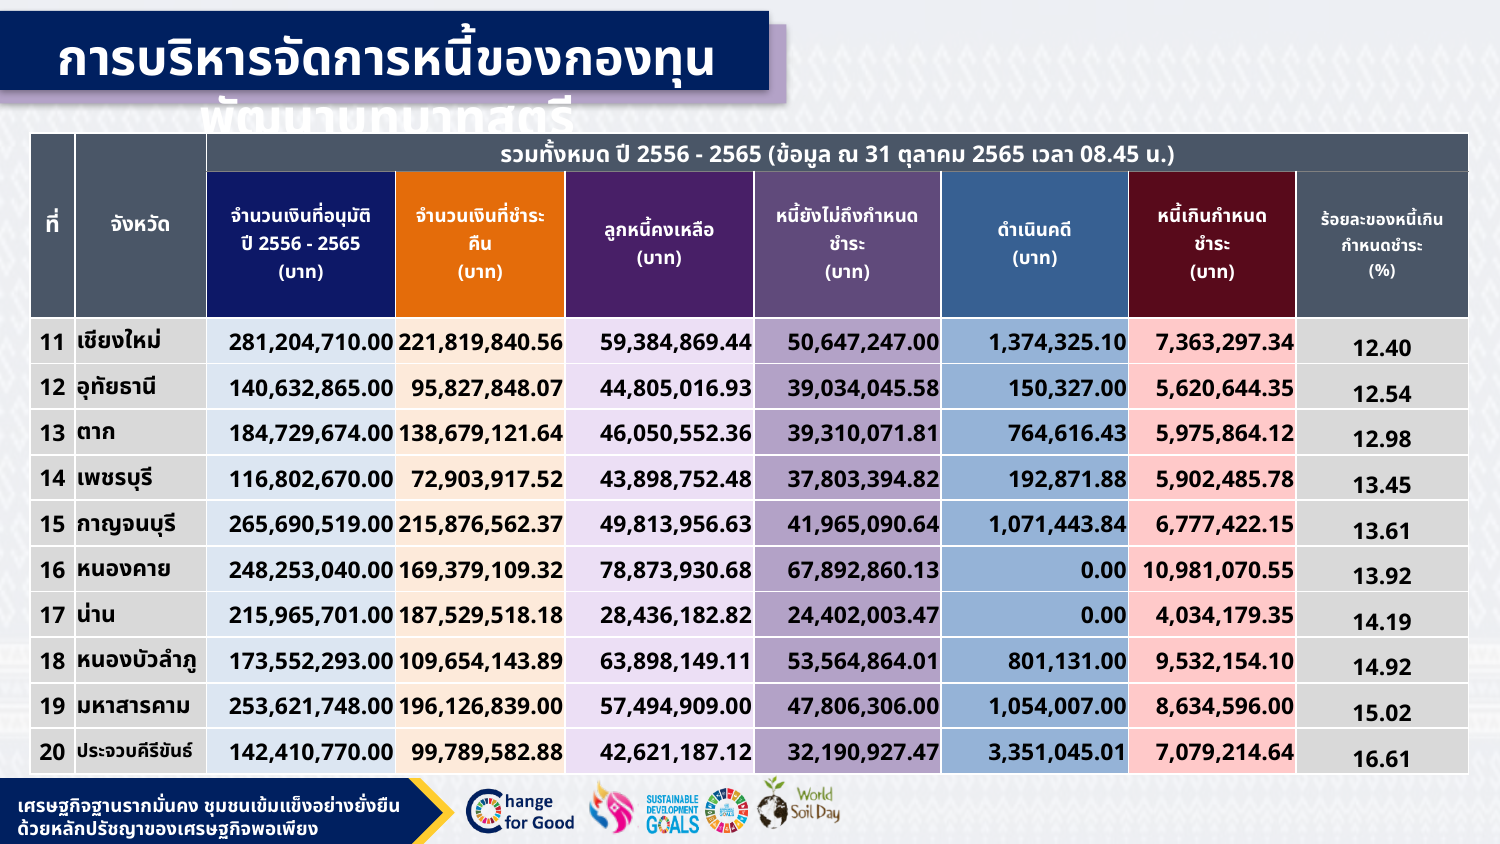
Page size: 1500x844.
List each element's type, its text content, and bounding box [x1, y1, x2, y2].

table_cell จำนวนเงินที่อนุมัติ ปี 2556 - 2565 (บาท) [207, 172, 395, 317]
table_cell 764,616.43 [942, 410, 1128, 454]
table_cell 0.00 [942, 547, 1128, 591]
text_box [760, 24, 787, 104]
table_cell 169,379,109.32 [396, 547, 564, 591]
table_cell ประจวบคีรีขันธ์ [76, 729, 206, 771]
table_cell 67,892,860.13 [755, 547, 940, 591]
table_cell 17 [31, 592, 74, 636]
table_cell น่าน [76, 592, 206, 636]
table_cell เชียงใหม่ [76, 319, 206, 363]
table_cell 116,802,670.00 [207, 456, 395, 499]
table_cell 14 [31, 456, 74, 499]
table_cell 192,871.88 [942, 456, 1128, 499]
table_cell 78,873,930.68 [566, 547, 753, 591]
table_cell 32,190,927.47 [755, 729, 940, 773]
text_box การบริหารจัดการหนี้ของกองทุนพัฒนาบทบาทสตรี [15, 18, 760, 154]
table_cell ลูกหนี้คงเหลือ (บาท) [566, 172, 753, 317]
table_cell 11 [31, 319, 74, 363]
table_cell หนี้ยังไม่ถึงกำหนดชำระ (บาท) [755, 172, 940, 317]
table_cell 16 [31, 547, 74, 591]
table_cell 281,204,710.00 [207, 319, 395, 363]
table_cell 221,819,840.56 [396, 319, 564, 363]
table_cell 28,436,182.82 [566, 592, 753, 636]
text_box [0, 98, 15, 104]
table_cell 24,402,003.47 [755, 592, 940, 636]
table_cell 18 [31, 638, 74, 682]
table_cell 184,729,674.00 [207, 410, 395, 454]
table_cell 6,777,422.15 [1129, 501, 1295, 545]
table_header รวมทั้งหมด ปี 2556 - 2565 (ข้อมูล ณ 31 ตุลาคม 2565 เวลา 08.45 น.) [207, 134, 1468, 171]
table_cell 8,634,596.00 [1129, 684, 1295, 727]
table_cell 138,679,121.64 [396, 410, 564, 454]
table_cell 49,813,956.63 [566, 501, 753, 545]
table_cell 1,054,007.00 [942, 684, 1128, 727]
table_cell 253,621,748.00 [207, 684, 395, 727]
table_cell 3,351,045.01 [942, 729, 1128, 773]
table_cell 13.45 [1297, 456, 1468, 499]
table_cell 801,131.00 [942, 638, 1128, 682]
table_cell 12.40 [1297, 319, 1468, 363]
table_cell 265,690,519.00 [207, 501, 395, 545]
table_cell หนองคาย [76, 547, 206, 591]
table_cell 47,806,306.00 [755, 684, 940, 727]
table_cell 5,620,644.35 [1129, 364, 1295, 408]
table_cell 72,903,917.52 [396, 456, 564, 499]
table_cell หนี้เกินกำหนดชำระ (บาท) [1129, 172, 1295, 317]
table_cell 248,253,040.00 [207, 547, 395, 591]
table_cell 4,034,179.35 [1129, 592, 1295, 636]
table_cell 13.92 [1297, 547, 1468, 591]
table_cell 42,621,187.12 [566, 729, 753, 771]
table_cell 196,126,839.00 [396, 684, 564, 727]
table_cell 5,902,485.78 [1129, 456, 1295, 499]
table_cell 7,079,214.64 [1129, 729, 1295, 773]
table_cell เพชรบุรี [76, 456, 206, 499]
table_cell 16.61 [1297, 729, 1468, 773]
table_cell 215,965,701.00 [207, 592, 395, 636]
table_cell ร้อยละของหนี้เกิน กำหนดชำระ (%) [1297, 172, 1468, 317]
table_cell ตาก [76, 410, 206, 454]
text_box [0, 772, 846, 844]
table_cell 39,310,071.81 [755, 410, 940, 454]
table_cell 20 [31, 729, 74, 771]
table_cell 39,034,045.58 [755, 364, 940, 408]
table_header จังหวัด [76, 134, 206, 317]
table_cell 140,632,865.00 [207, 364, 395, 408]
text_box [0, 10, 769, 90]
table_cell 53,564,864.01 [755, 638, 940, 682]
table_cell 41,965,090.64 [755, 501, 940, 545]
table_cell 46,050,552.36 [566, 410, 753, 454]
table_cell 12.54 [1297, 364, 1468, 408]
table_cell 215,876,562.37 [396, 501, 564, 545]
table_cell 142,410,770.00 [207, 729, 395, 771]
table_cell 13.61 [1297, 501, 1468, 545]
table_cell กาญจนบุรี [76, 501, 206, 545]
table_cell 5,975,864.12 [1129, 410, 1295, 454]
table_cell 95,827,848.07 [396, 364, 564, 408]
table_cell มหาสารคาม [76, 684, 206, 727]
table_cell 50,647,247.00 [755, 319, 940, 363]
table_cell 14.19 [1297, 592, 1468, 636]
table_cell อุทัยธานี [76, 364, 206, 408]
table_cell 0.00 [942, 592, 1128, 636]
table_cell 12.98 [1297, 410, 1468, 454]
table_cell 37,803,394.82 [755, 456, 940, 499]
table_cell 19 [31, 684, 74, 727]
table_cell 59,384,869.44 [566, 319, 753, 363]
table_cell 173,552,293.00 [207, 638, 395, 682]
table_cell 187,529,518.18 [396, 592, 564, 636]
table_cell 150,327.00 [942, 364, 1128, 408]
table_cell 99,789,582.88 [396, 729, 564, 771]
table_cell 14.92 [1297, 638, 1468, 682]
table_cell 13 [31, 410, 74, 454]
table_header ที่ [31, 134, 74, 317]
table_cell 44,805,016.93 [566, 364, 753, 408]
table_cell ดำเนินคดี (บาท) [942, 172, 1128, 317]
table_cell 1,071,443.84 [942, 501, 1128, 545]
table_cell 9,532,154.10 [1129, 638, 1295, 682]
table_cell 63,898,149.11 [566, 638, 753, 682]
table_cell 1,374,325.10 [942, 319, 1128, 363]
table_cell จำนวนเงินที่ชำระคืน (บาท) [396, 172, 564, 317]
table_cell หนองบัวลำภู [76, 638, 206, 682]
table_cell 12 [31, 364, 74, 408]
table_cell 15.02 [1297, 684, 1468, 727]
table_cell 57,494,909.00 [566, 684, 753, 727]
table_cell 109,654,143.89 [396, 638, 564, 682]
table_cell 10,981,070.55 [1129, 547, 1295, 591]
table_cell 7,363,297.34 [1129, 319, 1295, 363]
table_cell 43,898,752.48 [566, 456, 753, 499]
table_cell 15 [31, 501, 74, 545]
